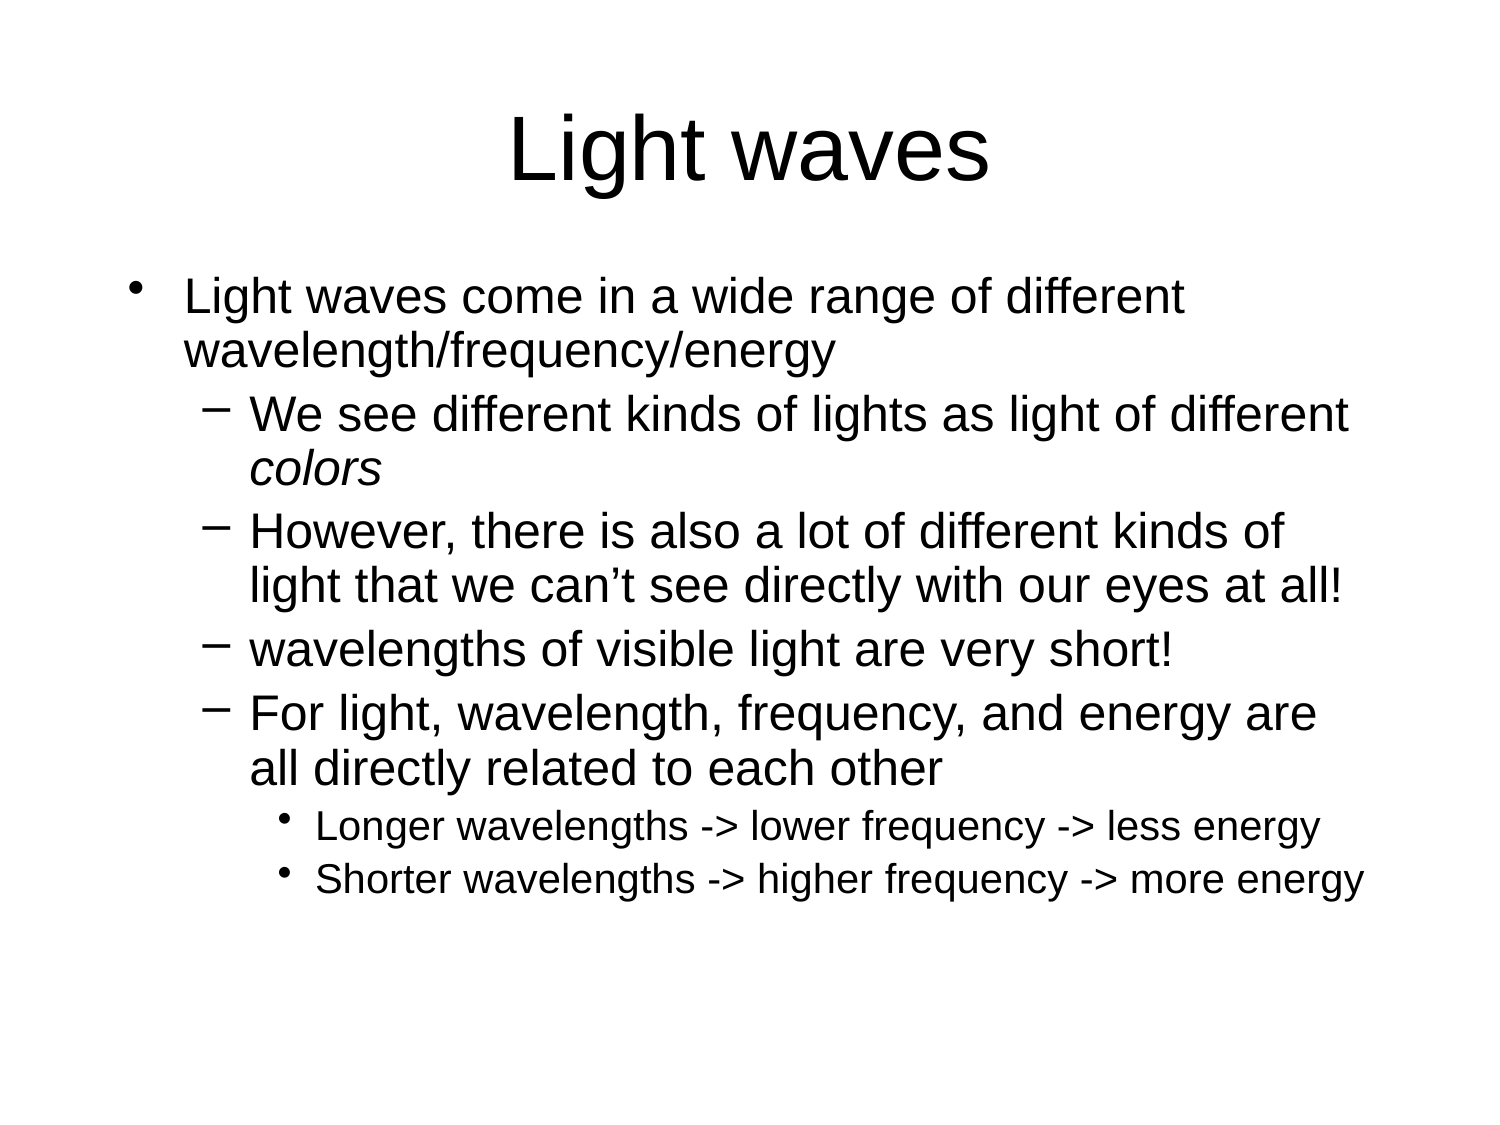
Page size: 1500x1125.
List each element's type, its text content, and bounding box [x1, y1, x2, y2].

list Light waves come in a wide range of different wavelength/frequency/energy We see different kinds of lights as light of different colors However, there is also a lot of different kinds of light that we can’t see directly with our eyes at all! wavelengths of visible light are very short! For light, wavelength, frequency, and energy are all directly related to each other Longer wavelengths -> lower frequency -> less energy Shorter wavelengths -> higher frequency -> more energy [112, 262, 1388, 938]
title Light waves [112, 50, 1388, 238]
